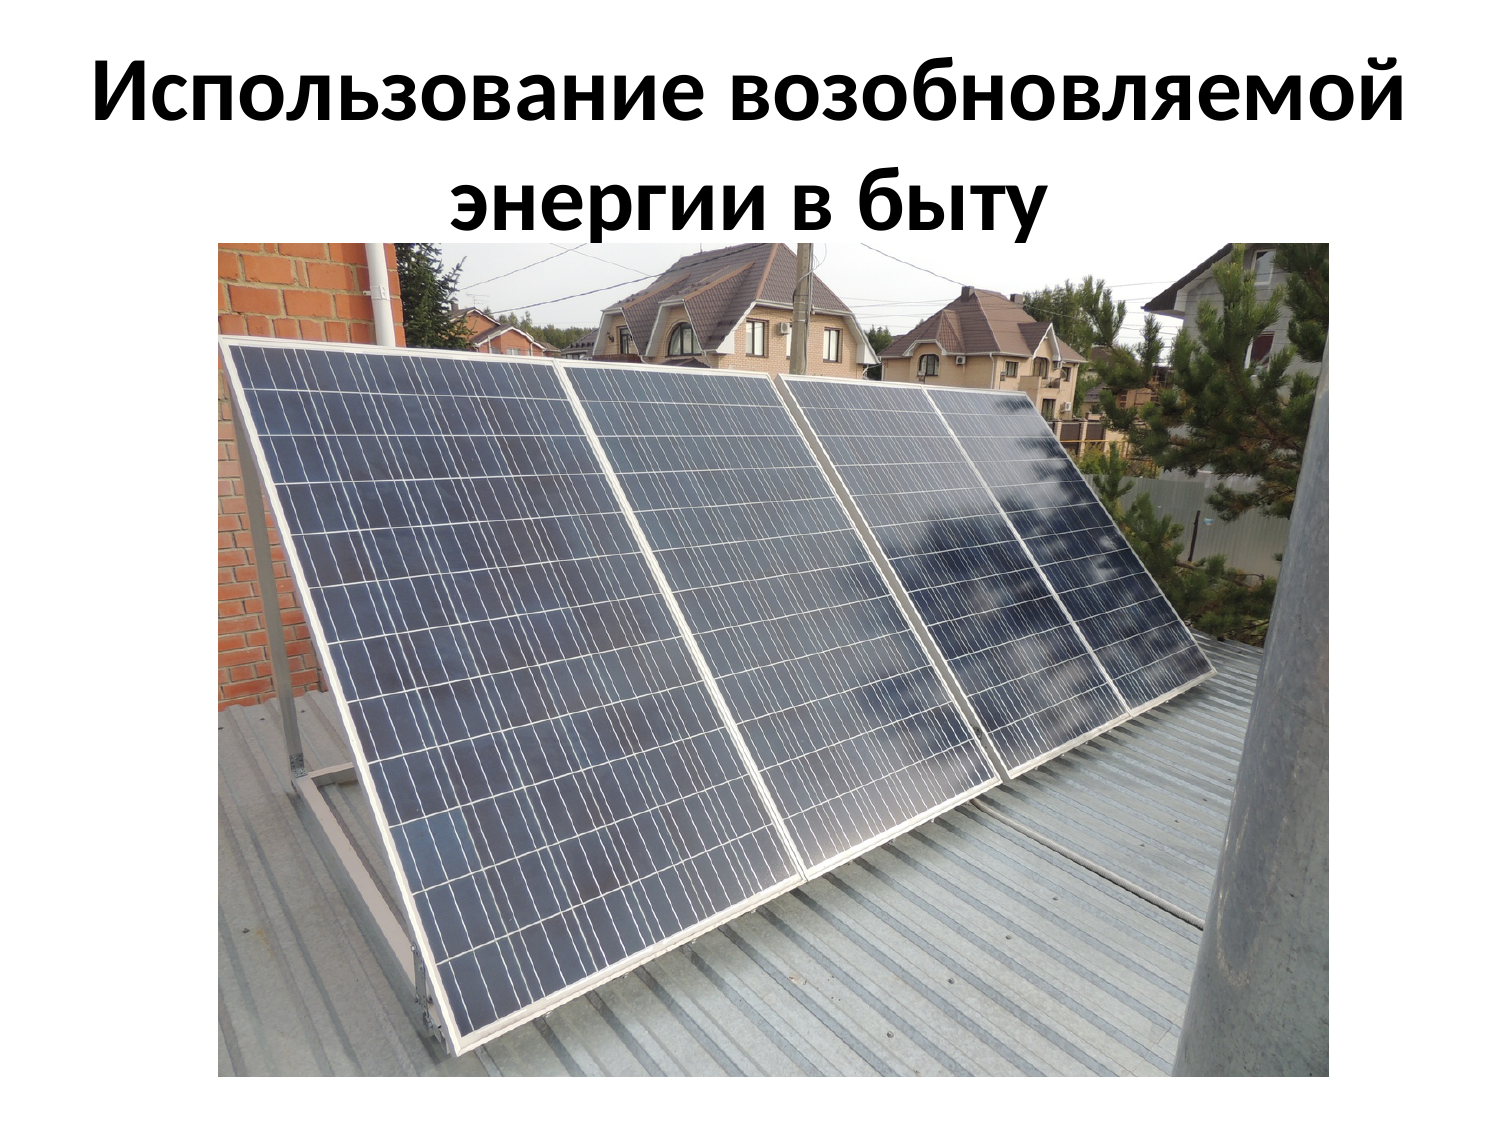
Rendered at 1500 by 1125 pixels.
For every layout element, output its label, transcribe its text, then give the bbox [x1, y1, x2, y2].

picture [218, 243, 1329, 1077]
title Использование возобновляемой энергии в быту [75, 45, 1425, 233]
